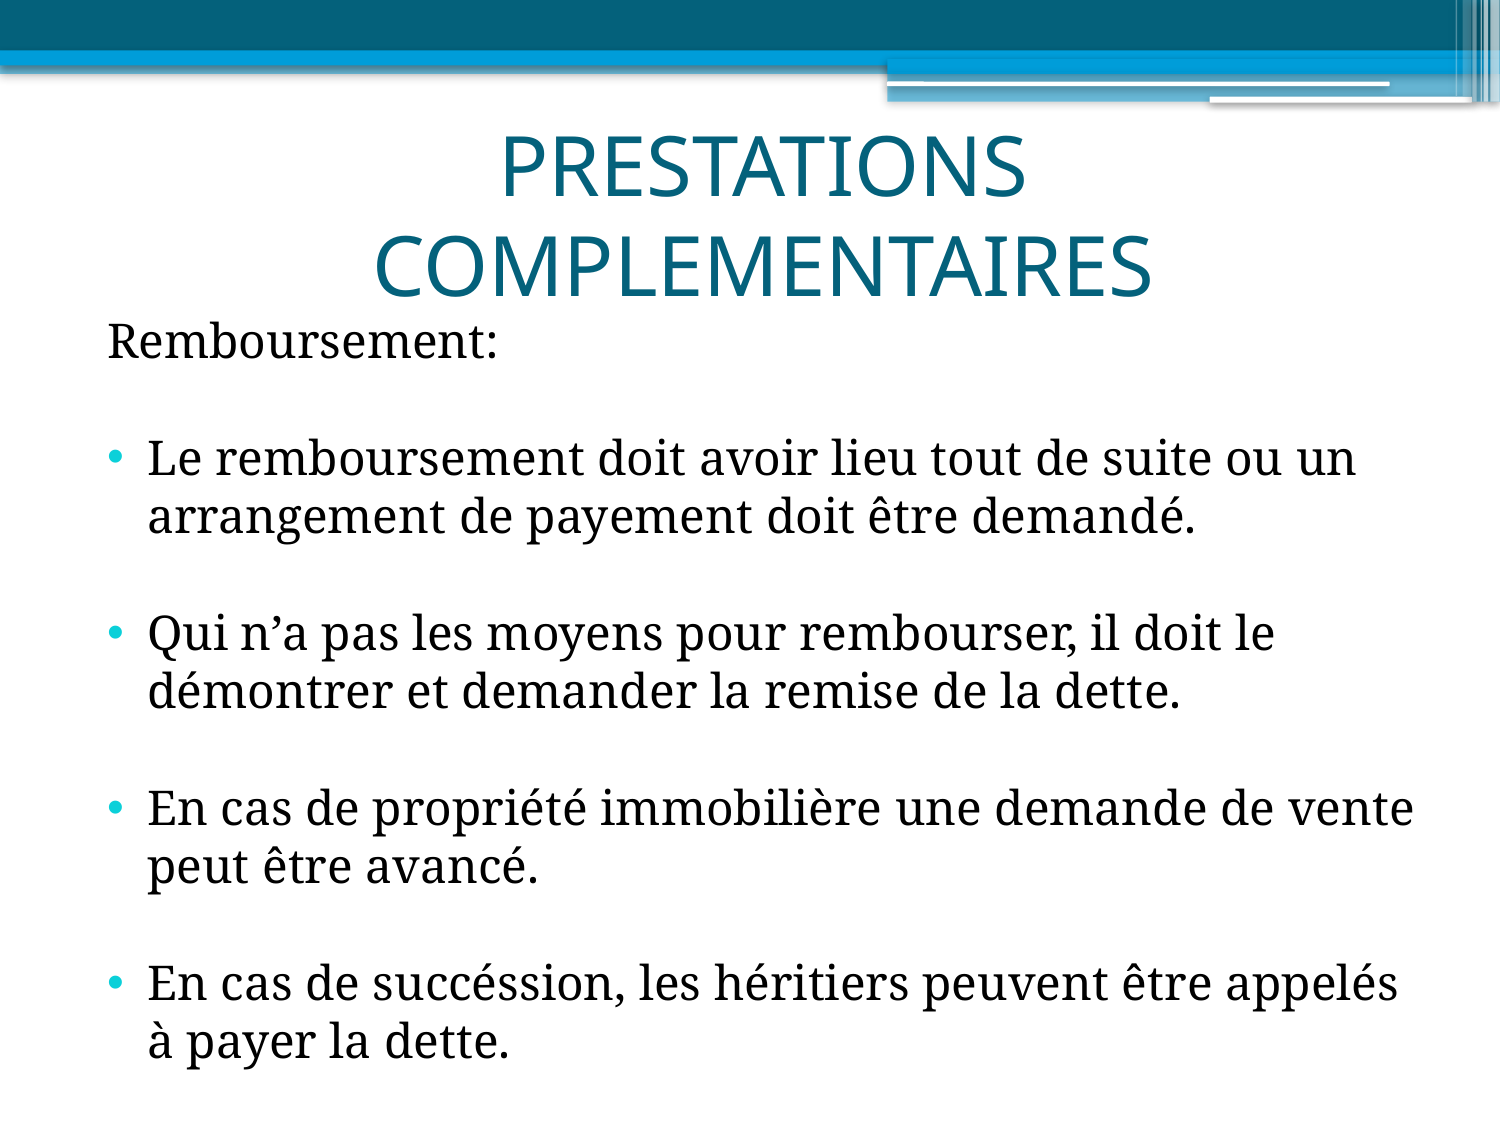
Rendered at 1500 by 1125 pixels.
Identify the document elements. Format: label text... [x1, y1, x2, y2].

title PRESTATIONS COMPLEMENTAIRES [88, 125, 1439, 301]
list Remboursement: Le remboursement doit avoir lieu tout de suite ou un arrangement de payement doit être demandé. Qui n’a pas les moyens pour rembourser, il doit le démontrer et demander la remise de la dette. En cas de propriété immobilière une demande de vente peut être avancé. En cas de succéssion, les héritiers peuvent être appelés à payer la dette. [75, 302, 1447, 1079]
